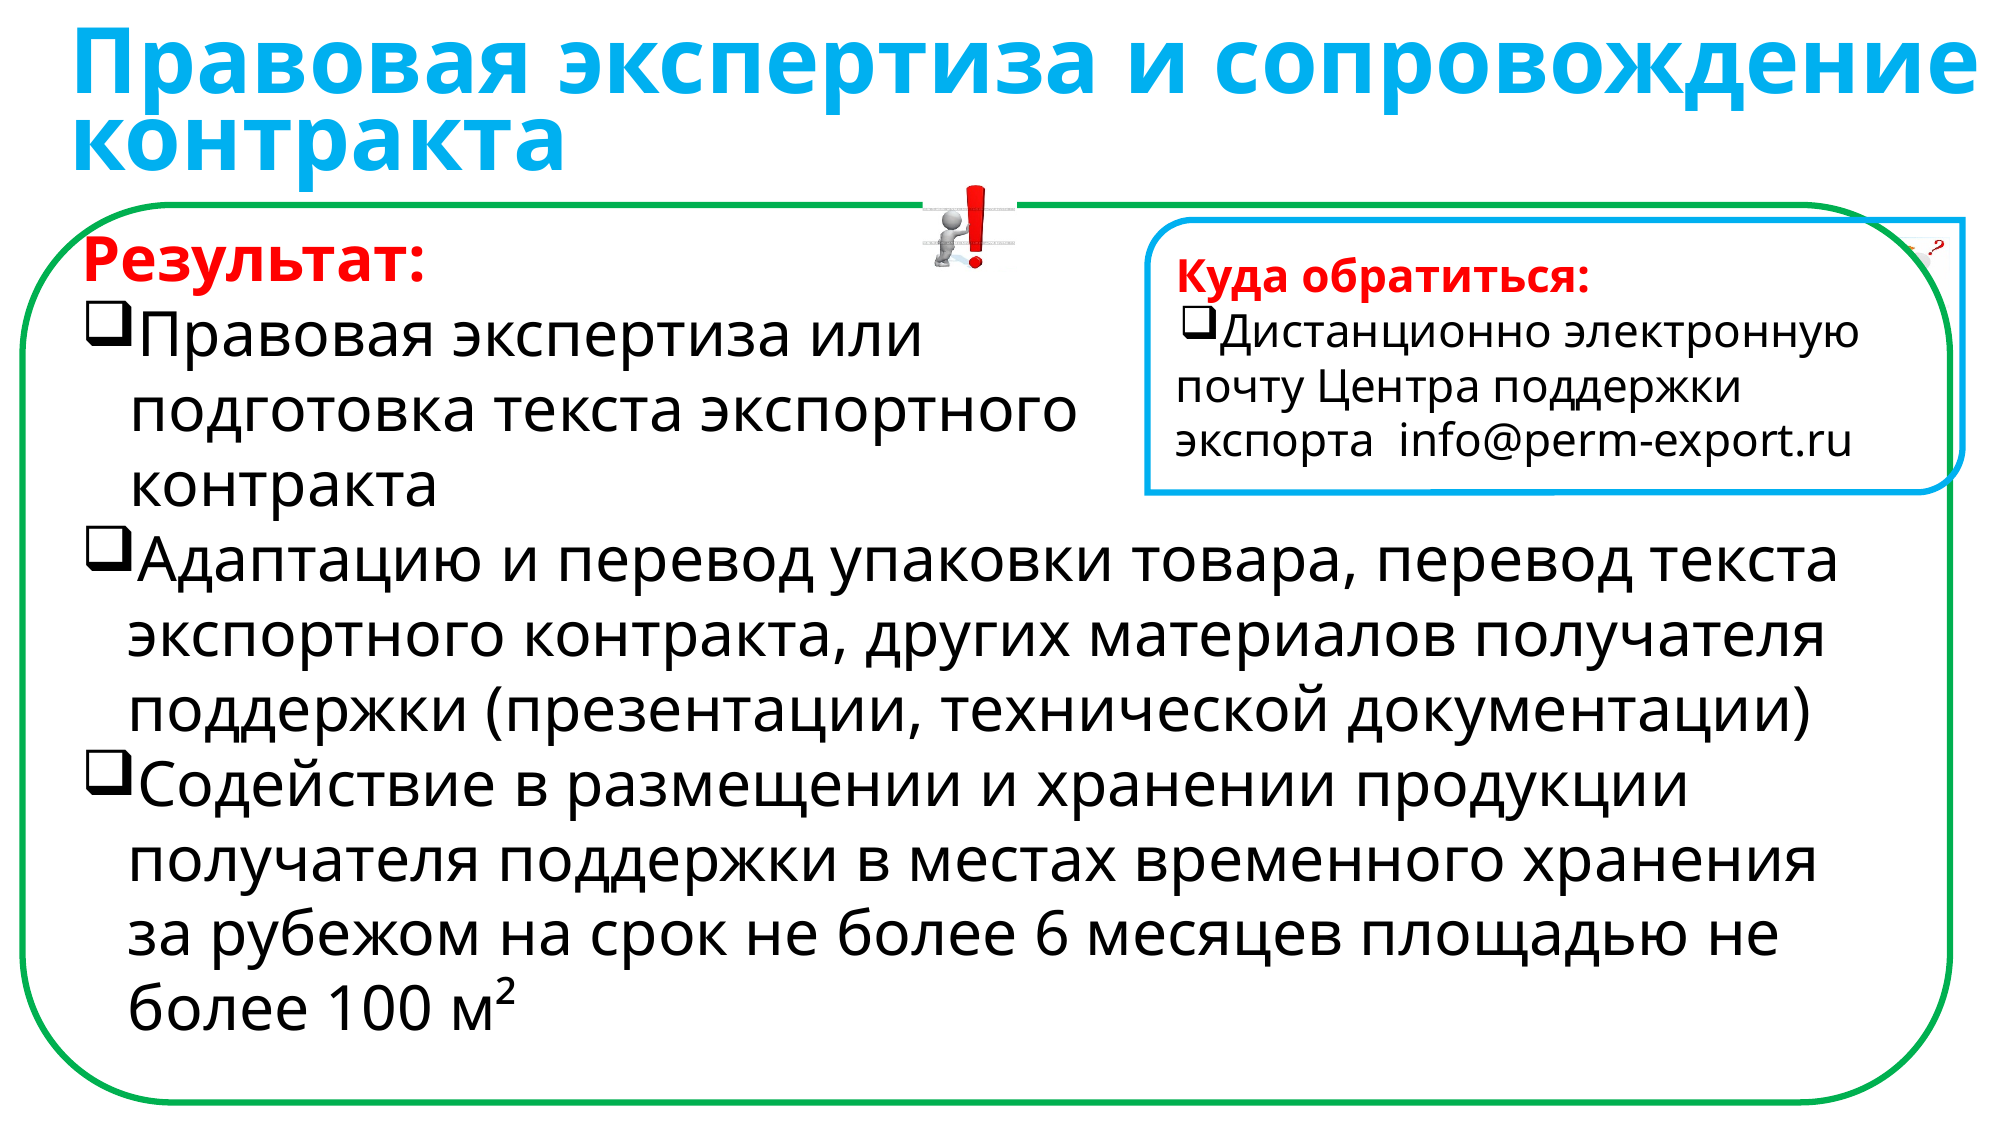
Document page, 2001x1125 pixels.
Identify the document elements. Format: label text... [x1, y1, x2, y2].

picture [1849, 237, 1950, 308]
slide_number 30 [1821, 1091, 1863, 1103]
text_box Результат: Правовая экспертиза или подготовка текста экспортного контракта Адаптацию и перевод упаковки товара, перевод текста экспортного контракта, других материалов получателя поддержки (презентации, технической документации) Содействие в размещении и хранении продукции получателя поддержки в местах временного хранения за рубежом на срок не более 6 месяцев площадью не более 100 м² [21, 203, 1952, 1104]
title Правовая экспертиза и сопровождение контракта [54, 0, 2000, 240]
picture [922, 184, 1018, 272]
text_box Куда обратиться: Дистанционно электронную почту Центра поддержки экспорта info@perm-export.ru. [1146, 218, 1964, 494]
